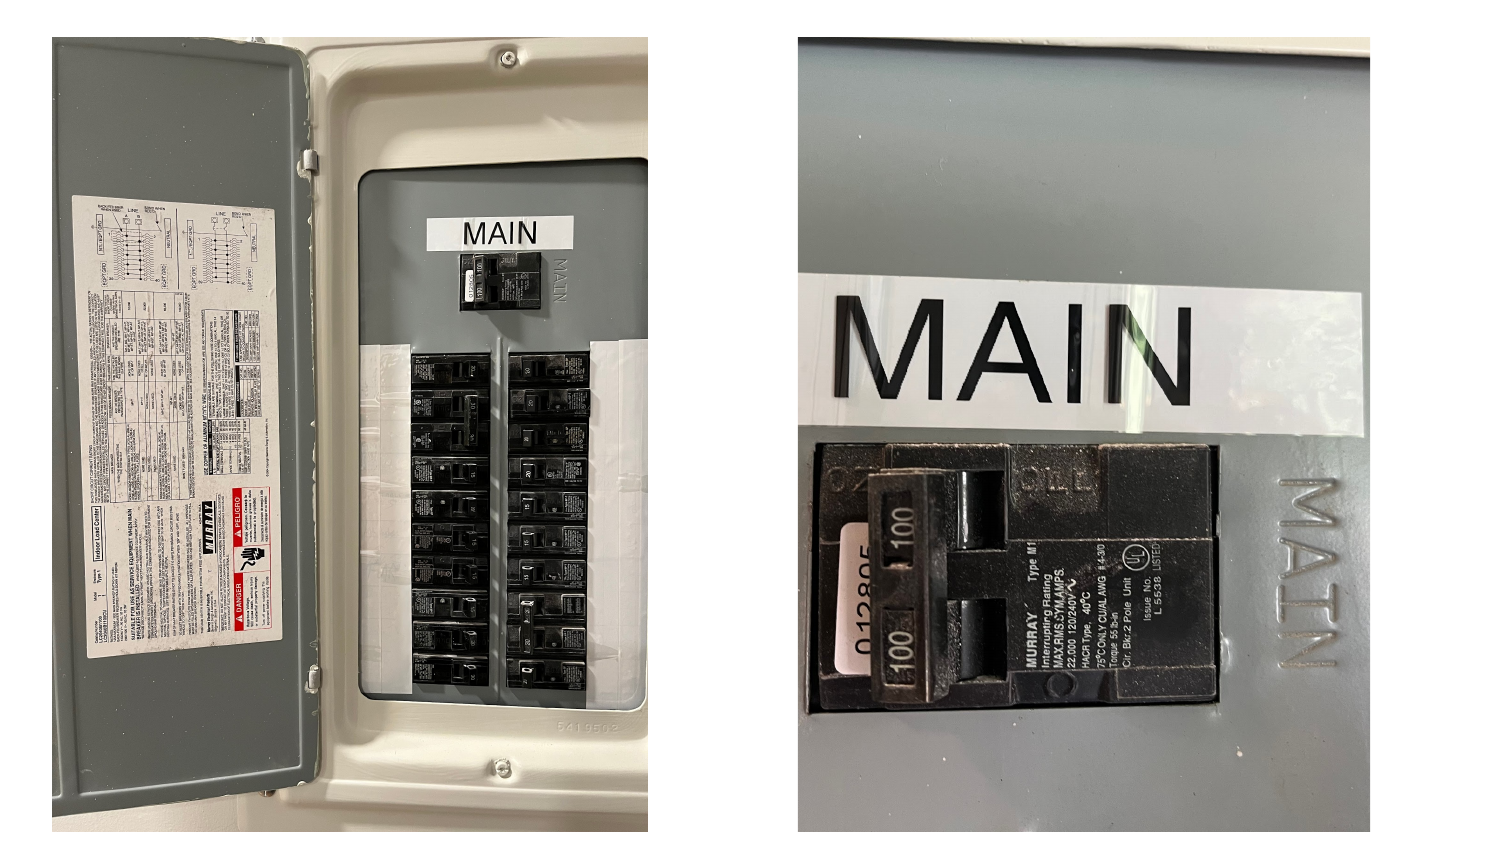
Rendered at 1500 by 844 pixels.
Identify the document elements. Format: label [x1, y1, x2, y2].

picture [797, 37, 1371, 832]
picture [52, 37, 649, 832]
